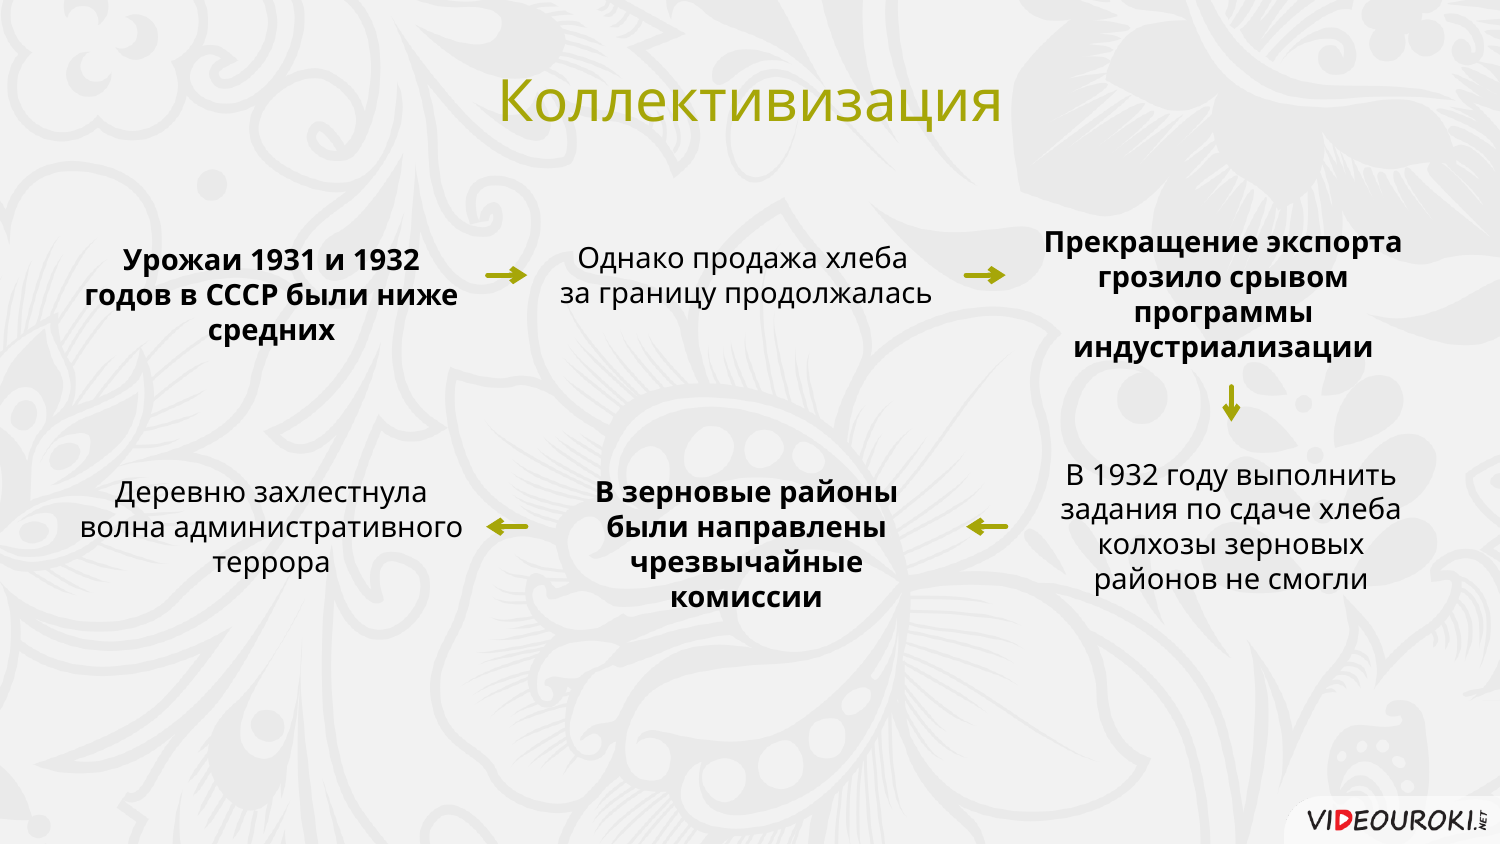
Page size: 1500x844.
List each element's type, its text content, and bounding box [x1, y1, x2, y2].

text_box В зерновые районы были направлены чрезвычайные комиссии [537, 466, 957, 621]
text_box Прекращение экспорта грозило срывом программы индустриализации [1005, 216, 1442, 371]
text_box Однако продажа хлеба за границу продолжалась [531, 232, 963, 317]
text_box Коллективизация [127, 63, 1374, 134]
text_box Урожаи 1931 и 1932 годов в СССР были ниже средних [63, 233, 480, 354]
text_box В 1932 году выполнить задания по сдаче хлеба колхозы зерновых районов не смогли [1021, 448, 1442, 603]
text_box Деревню захлестнула волна административного террора [61, 466, 482, 586]
picture [0, 0, 1500, 844]
